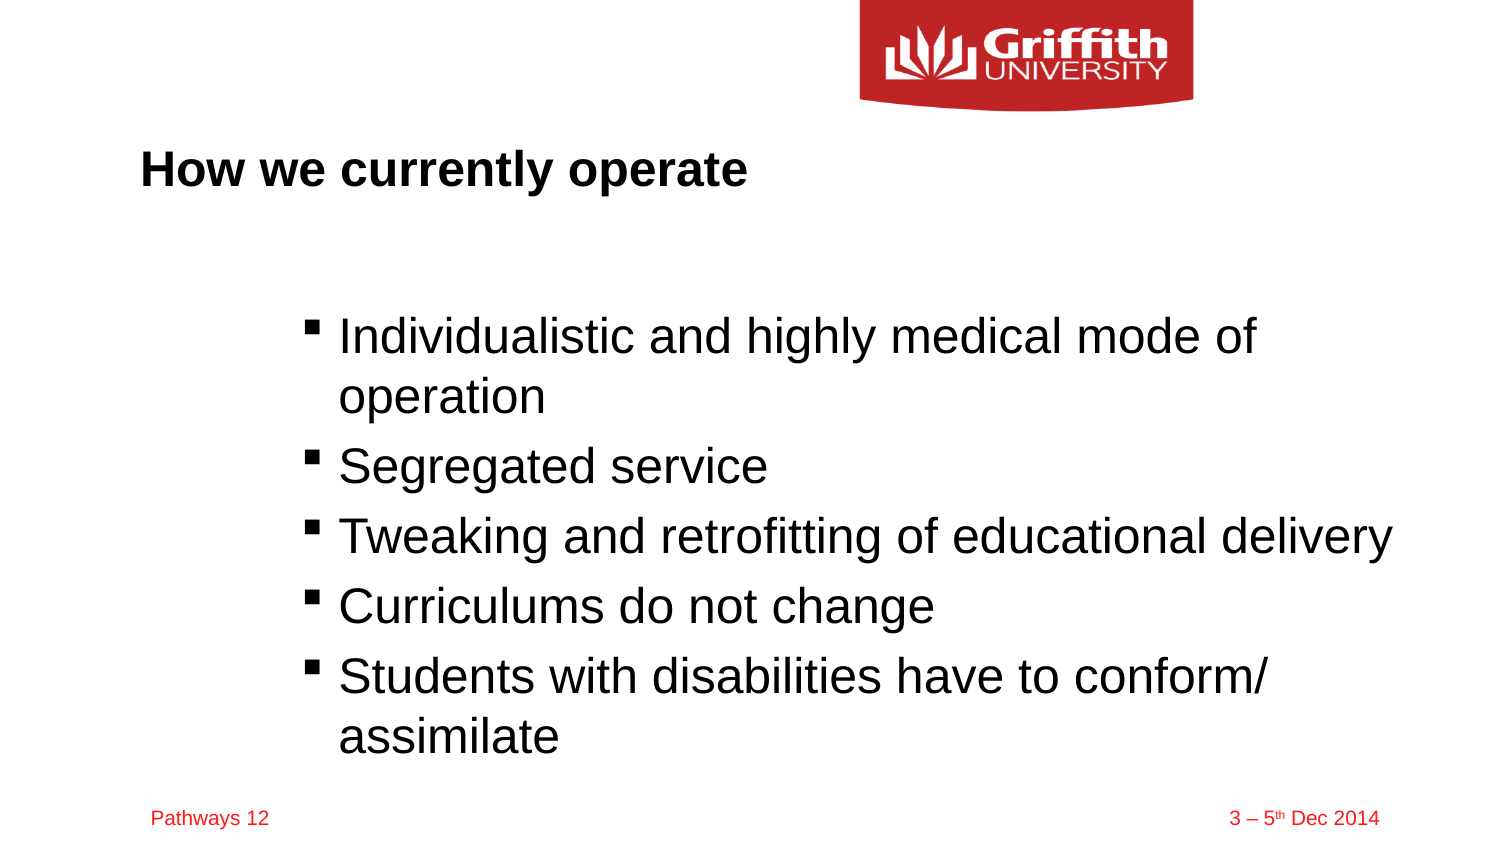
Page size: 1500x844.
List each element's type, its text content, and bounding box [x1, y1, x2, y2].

picture [0, 0, 1500, 133]
title How we currently operate [125, 138, 1335, 195]
list Individualistic and highly medical mode of operation Segregated service Tweaking and retrofitting of educational delivery Curriculums do not change Students with disabilities have to conform/ assimilate [135, 303, 1436, 785]
footer Pathways 12 3 – 5th Dec 2014 [135, 797, 1436, 839]
